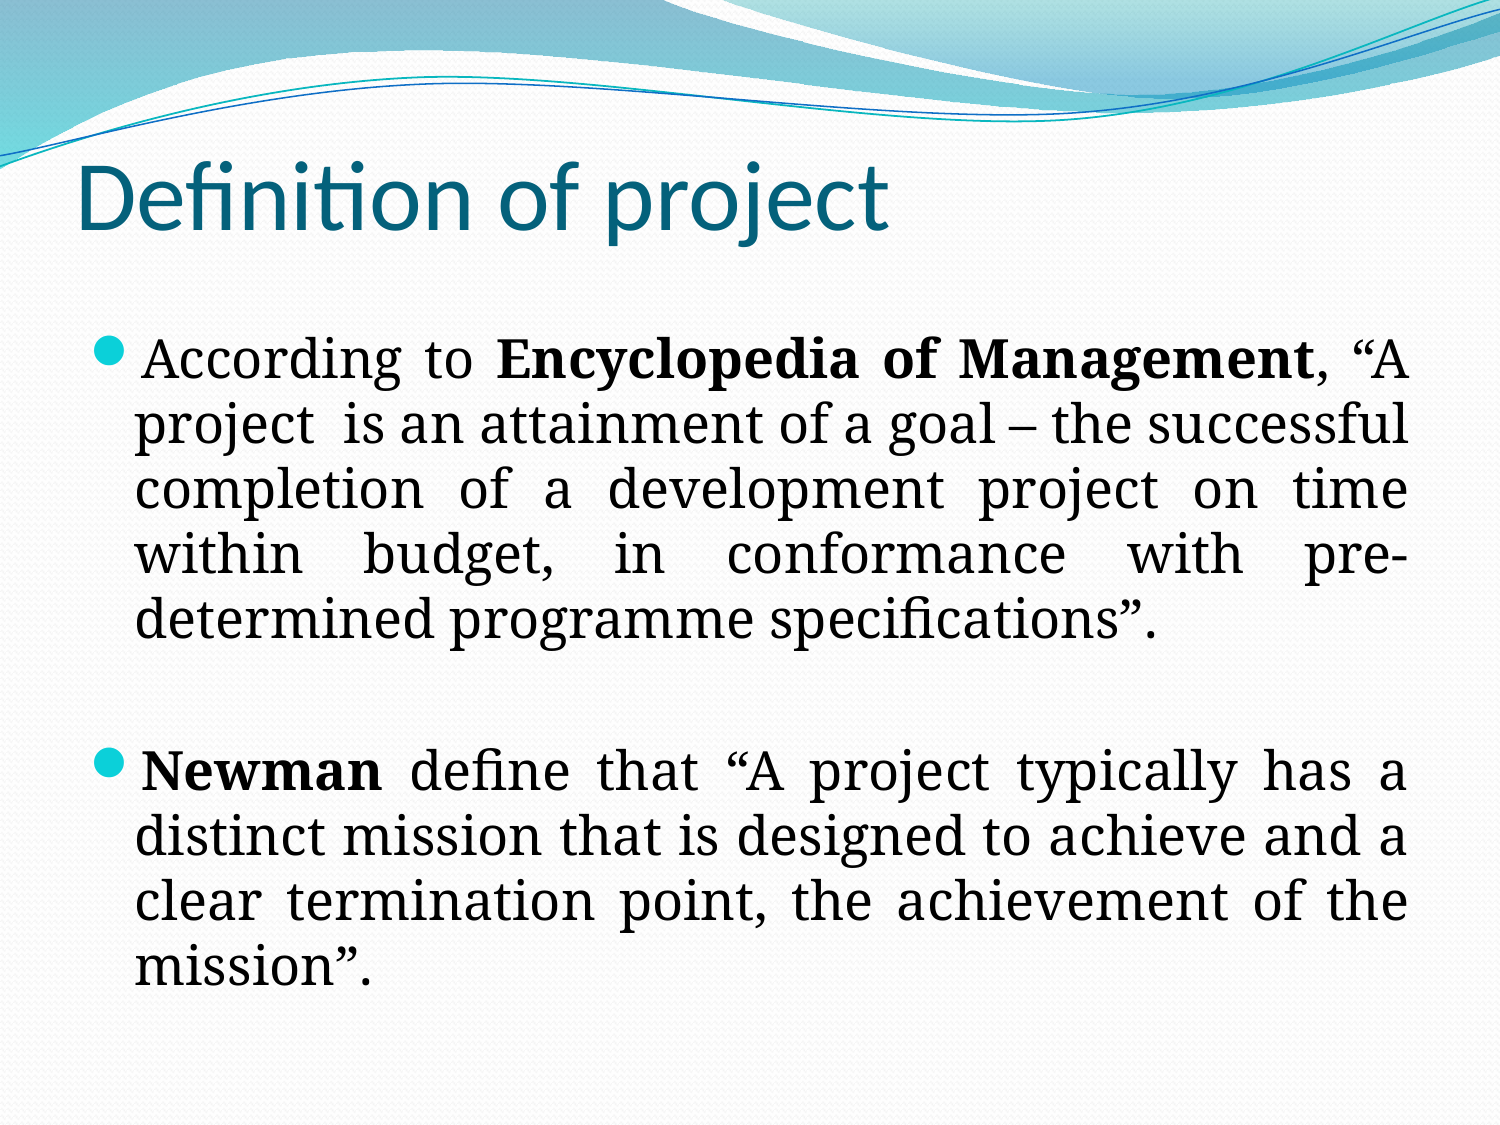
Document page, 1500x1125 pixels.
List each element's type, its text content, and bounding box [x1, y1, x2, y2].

list According to Encyclopedia of Management, “A project is an attainment of a goal – the successful completion of a development project on time within budget, in conformance with pre-determined programme specifications”. Newman define that “A project typically has a distinct mission that is designed to achieve and a clear termination point, the achievement of the mission”. [75, 317, 1425, 1038]
title Definition of project [75, 62, 1425, 250]
